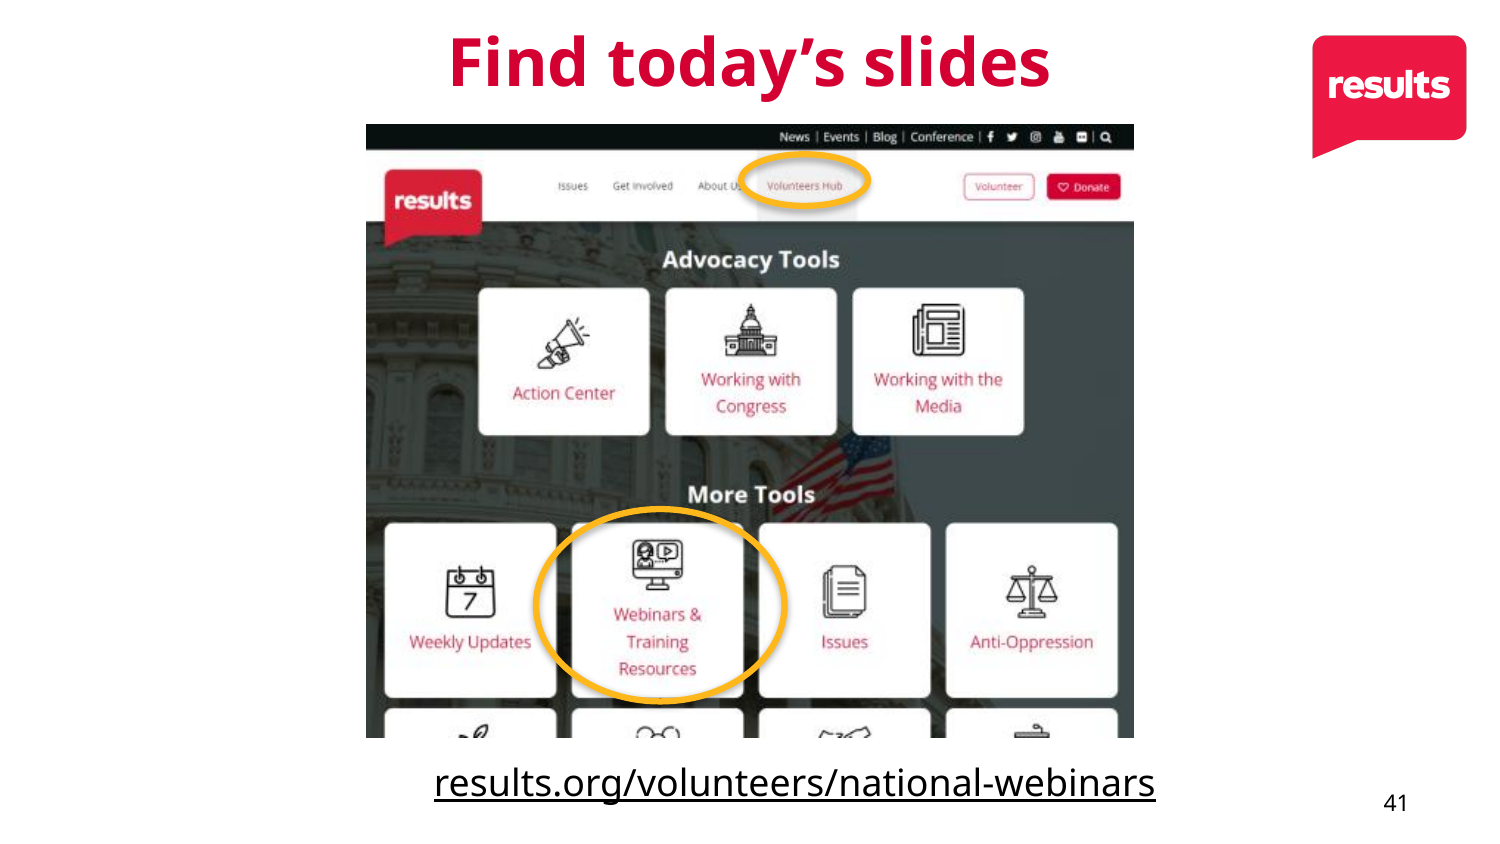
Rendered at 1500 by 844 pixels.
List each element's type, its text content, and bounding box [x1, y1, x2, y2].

text_box results.org/volunteers/national-webinars [419, 751, 1191, 818]
picture [366, 124, 1134, 738]
picture [1289, 13, 1490, 175]
slide_number 41 [1074, 782, 1425, 827]
title Find today’s slides [142, 9, 1358, 111]
